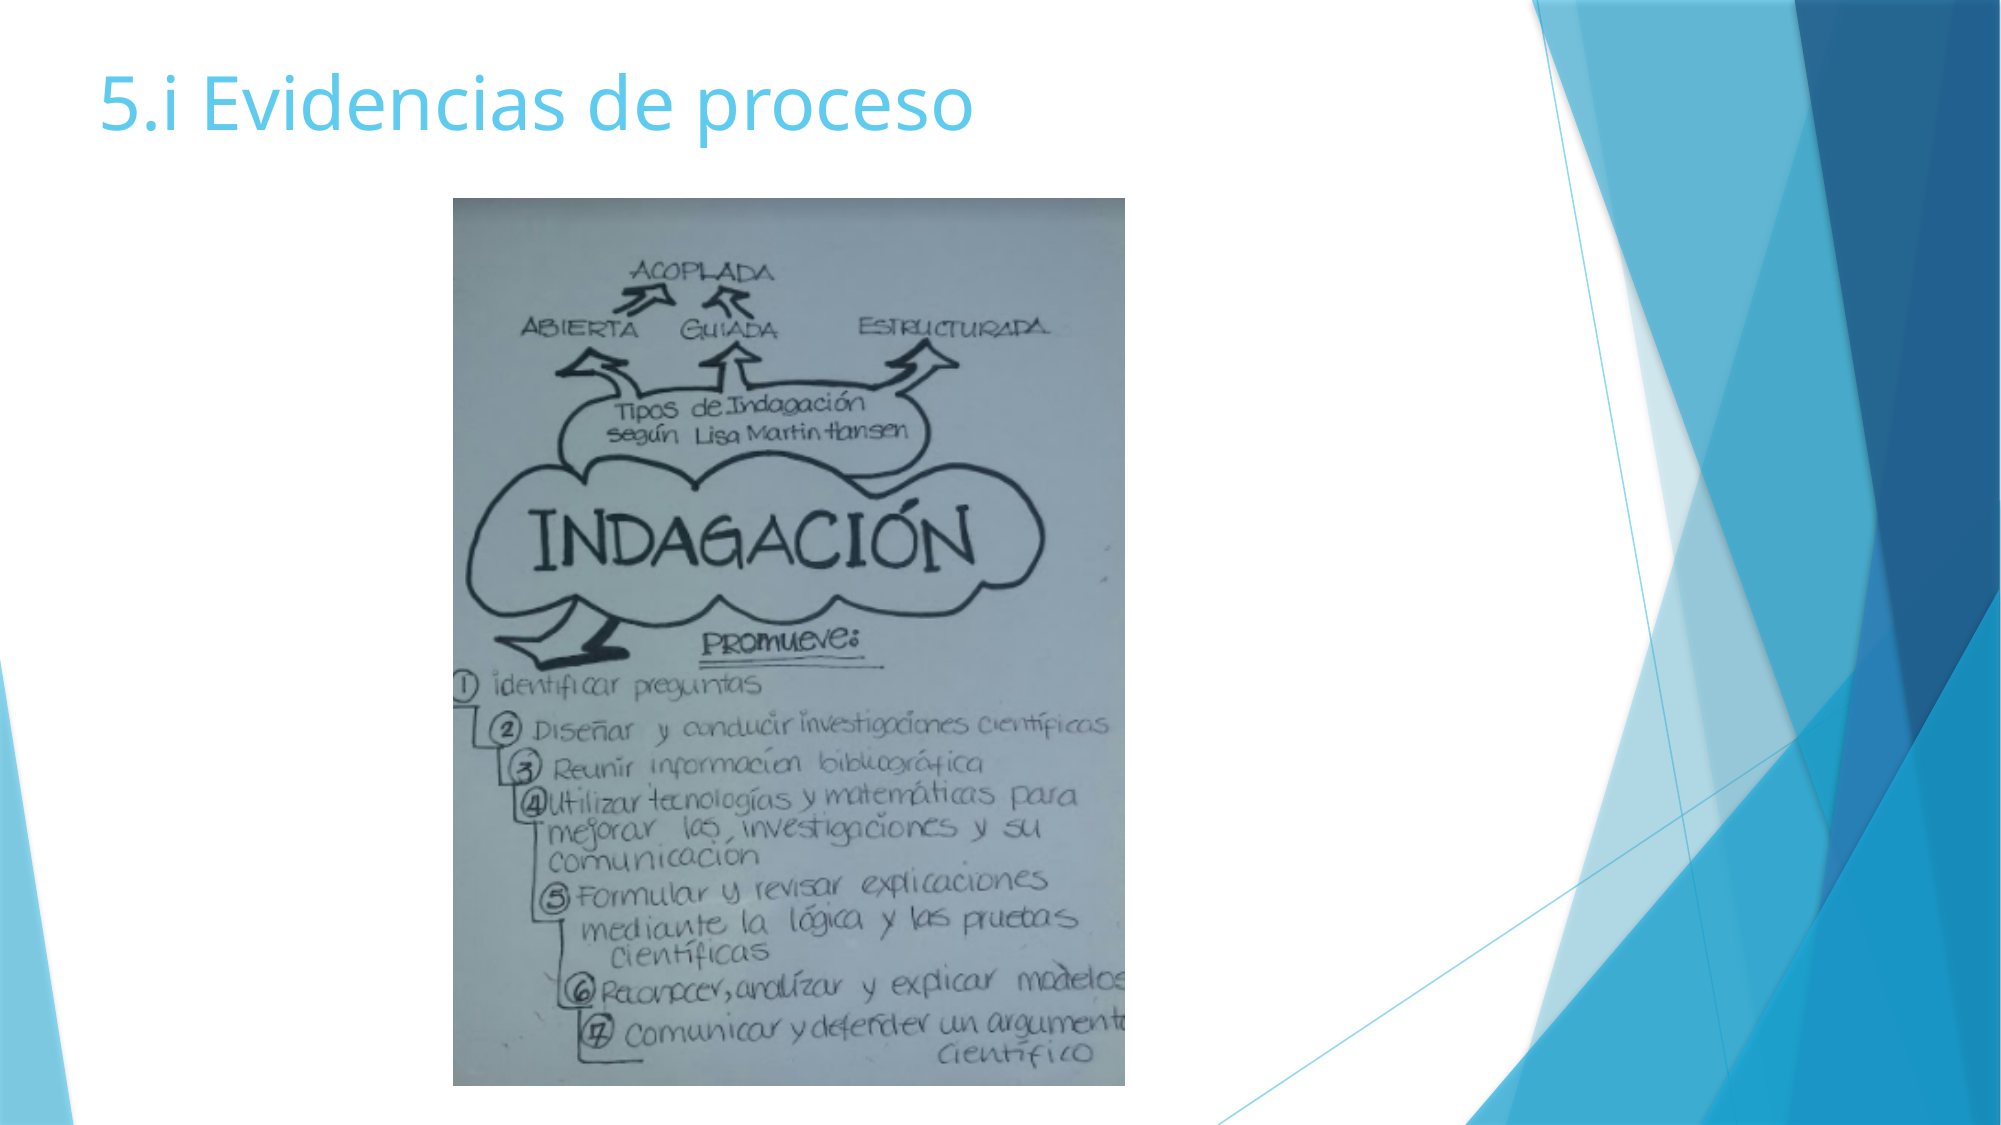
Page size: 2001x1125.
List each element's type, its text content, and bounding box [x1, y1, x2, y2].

title 5.i Evidencias de proceso [83, 47, 1495, 178]
picture [452, 198, 1126, 1087]
